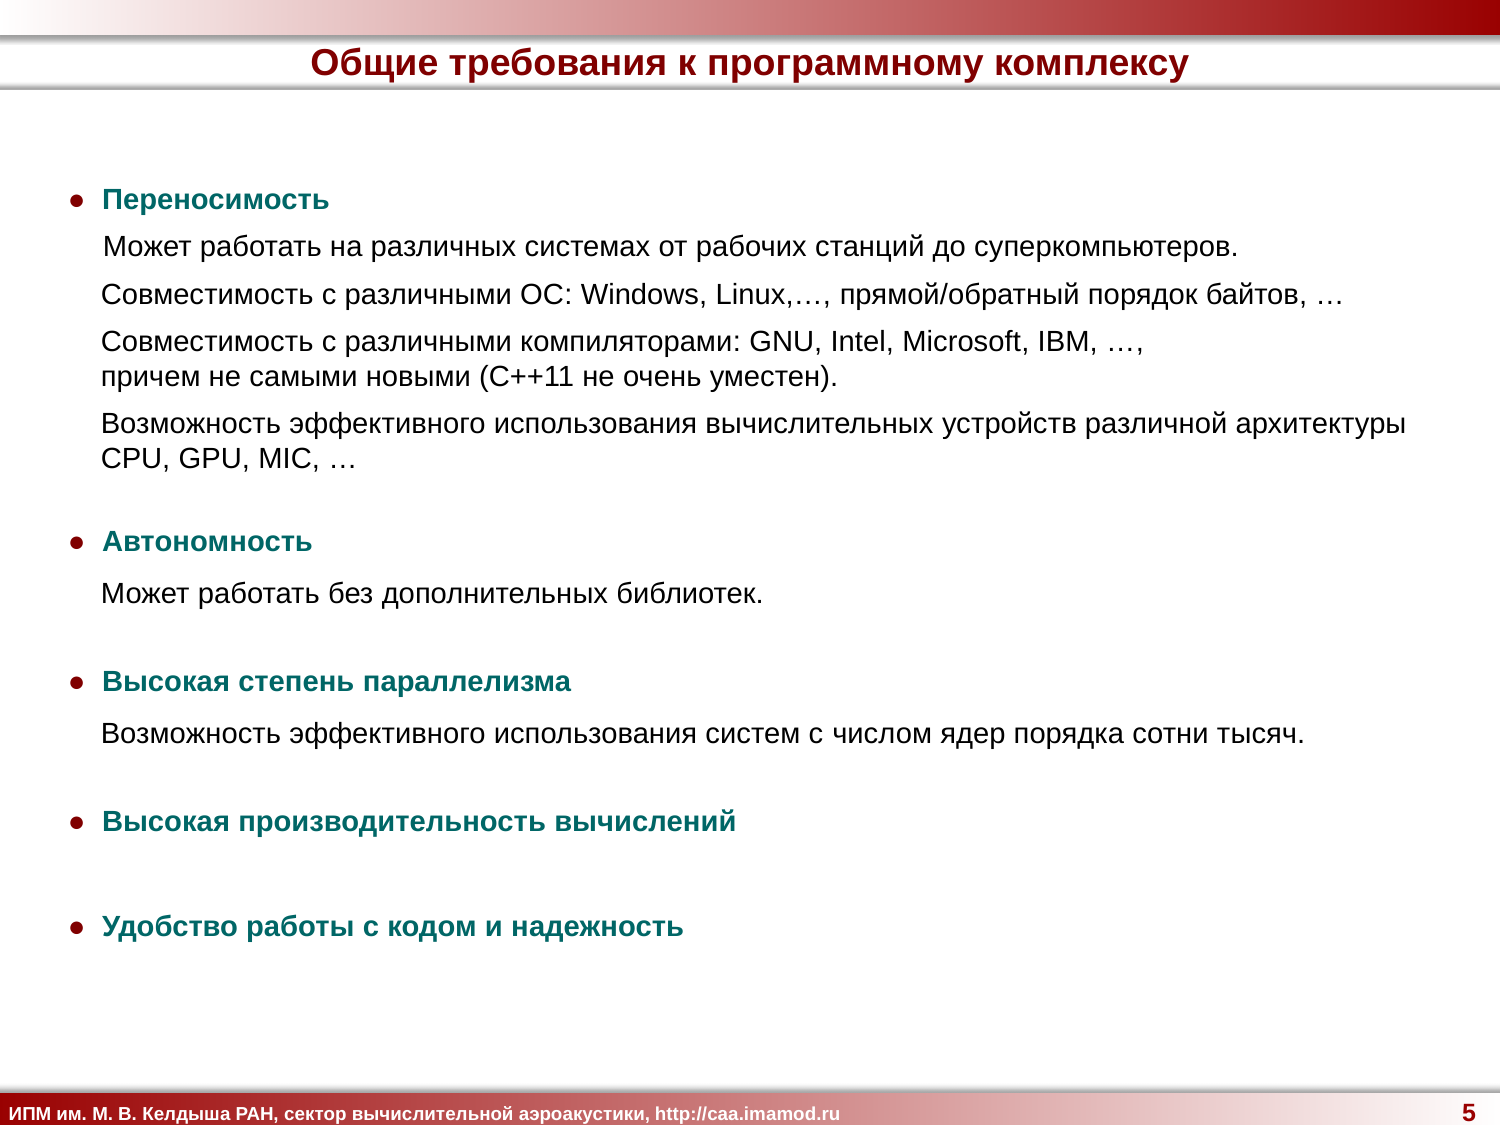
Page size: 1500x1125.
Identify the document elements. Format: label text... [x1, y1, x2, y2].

text_box Общие требования к программному комплексу [0, 30, 1500, 91]
text_box ● Переносимость Может работать на различных системах от рабочих станций до суперкомпьютеров. Совместимость с различными ОС: Windows, Linux,…, прямой/обратный порядок байтов, … Совместимость с различными компиляторами: GNU, Intel, Microsoft, IBM, …, причем не самыми новыми (С++11 не очень уместен). Возможность эффективного использования вычислительных устройств различной архитектуры CPU, GPU, MIC, … ● Автономность Может работать без дополнительных библиотек. ● Высокая степень параллелизма Возможность эффективного использования систем с числом ядер порядка сотни тысяч. ● Высокая производительность вычислений ● Удобство работы с кодом и надежность [53, 172, 1459, 976]
